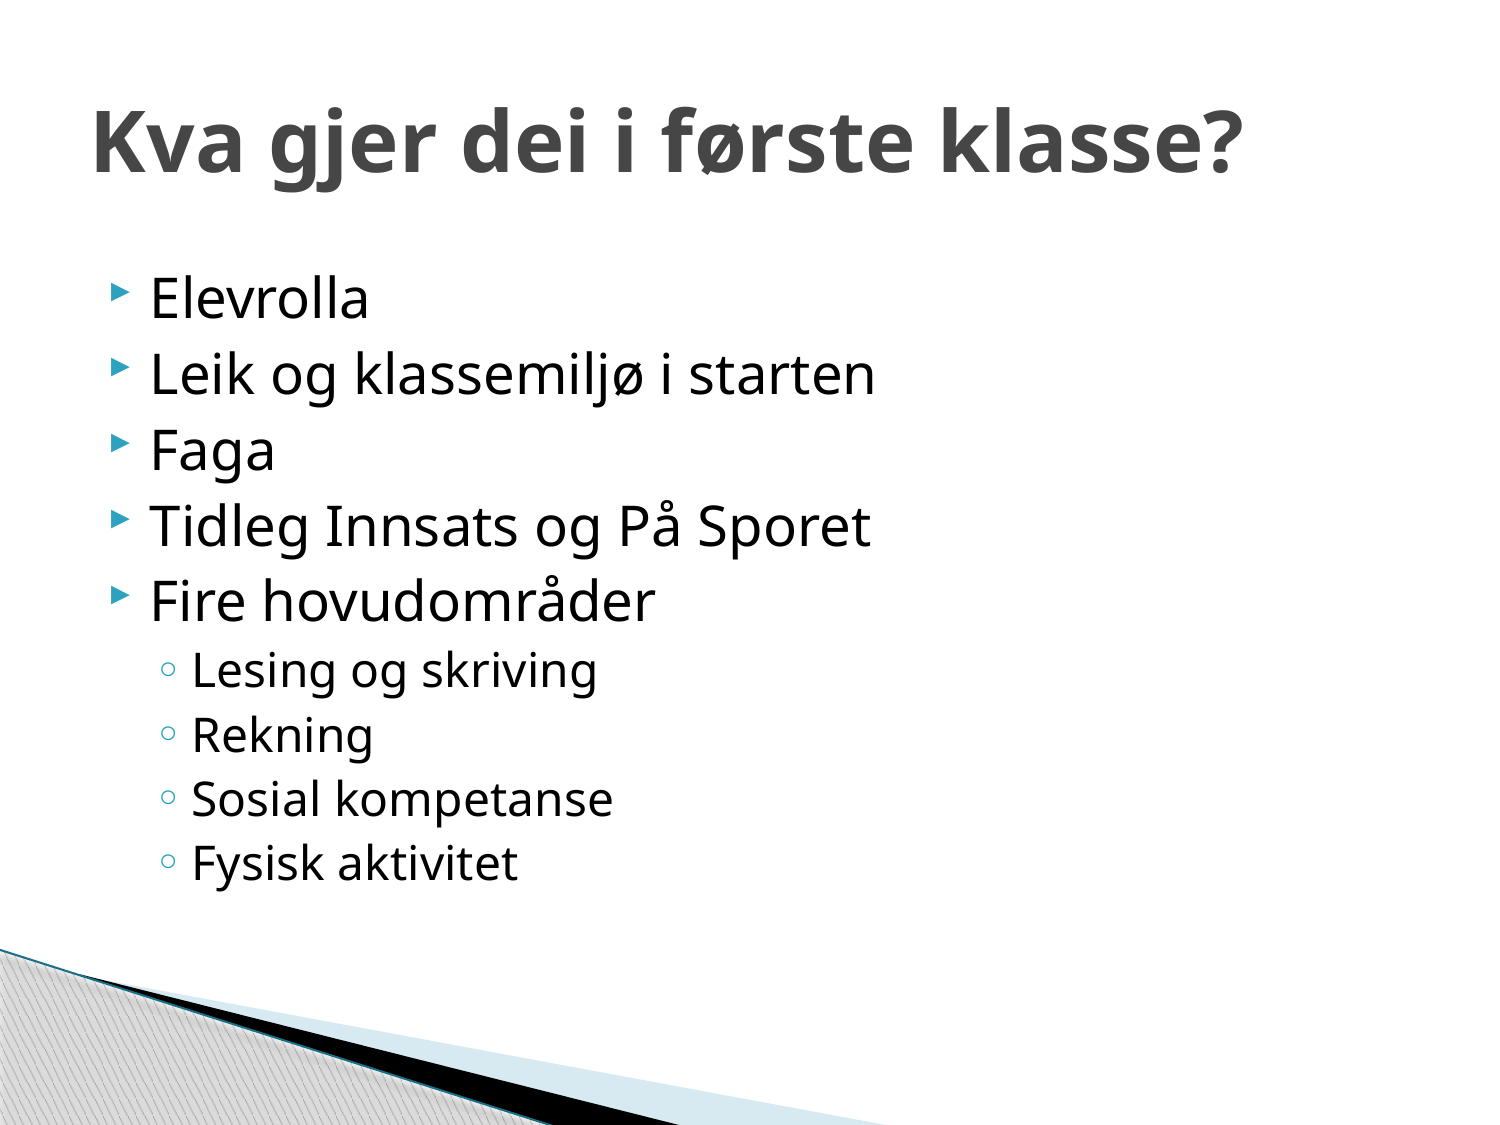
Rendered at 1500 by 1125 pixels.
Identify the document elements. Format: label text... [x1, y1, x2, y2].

title Kva gjer dei i første klasse? [75, 45, 1425, 233]
list Elevrolla Leik og klassemiljø i starten Faga Tidleg Innsats og På Sporet Fire hovudområder Lesing og skriving Rekning Sosial kompetanse Fysisk aktivitet [75, 254, 1294, 931]
